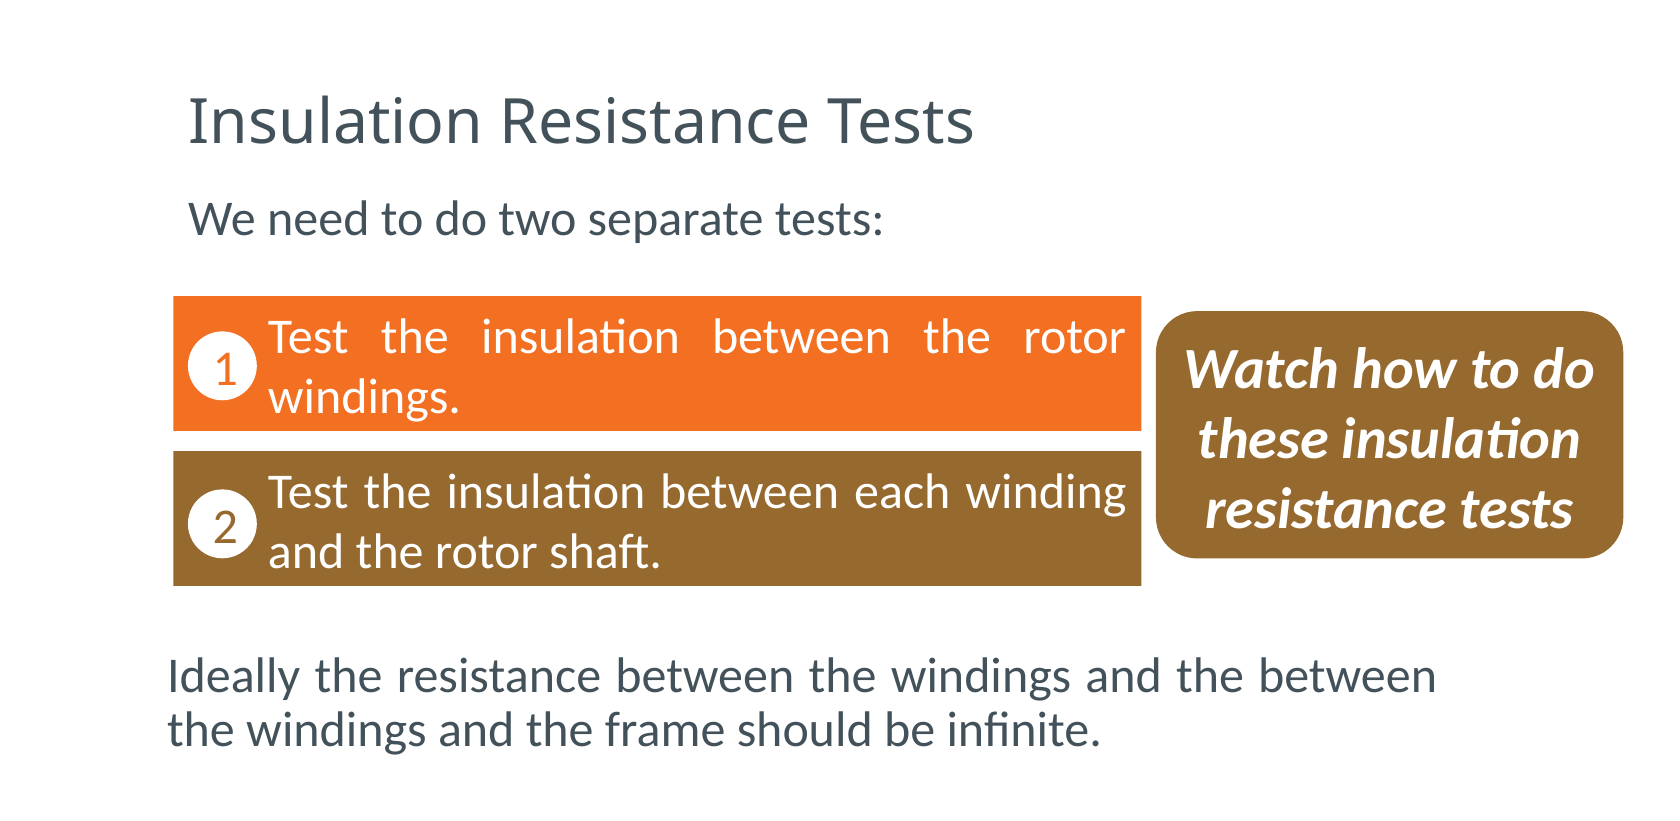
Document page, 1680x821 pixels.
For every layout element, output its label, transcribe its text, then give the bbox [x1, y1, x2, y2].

text_box Ideally the resistance between the windings and the between the windings and the frame should be infinite. [152, 642, 1453, 776]
title Insulation Resistance Tests [173, 43, 1433, 184]
text_box 2 [186, 488, 258, 560]
text_box 1 [186, 330, 258, 402]
list We need to do two separate tests: [173, 184, 1475, 265]
text_box Test the insulation between each winding and the rotor shaft. [173, 451, 1142, 586]
text_box Watch how to do these insulation resistance tests [1154, 310, 1625, 560]
text_box Test the insulation between the rotor windings. [173, 296, 1142, 431]
